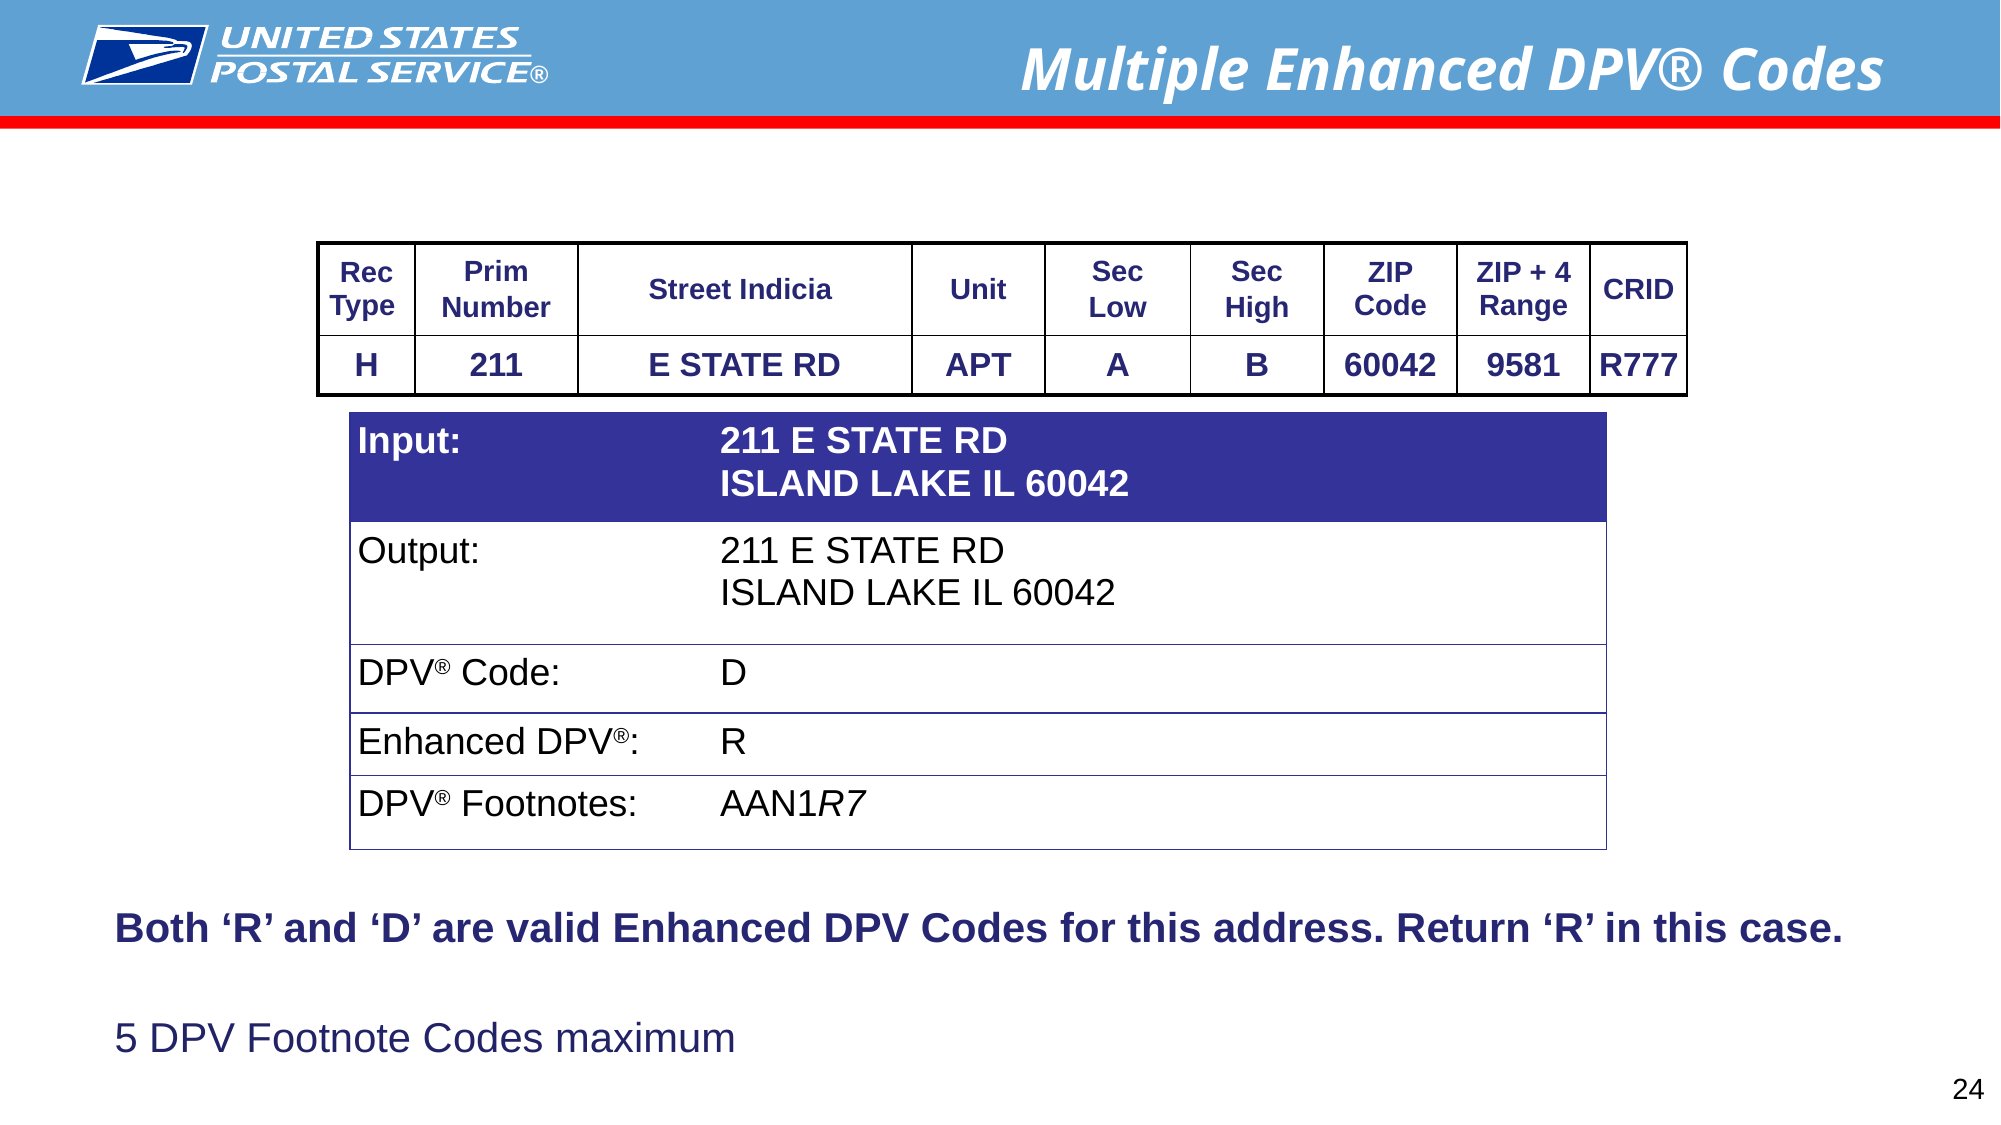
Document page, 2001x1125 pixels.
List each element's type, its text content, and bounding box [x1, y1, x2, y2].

table_cell 211 E STATE RD ISLAND LAKE IL 60042 [713, 522, 1606, 644]
table_cell B [1191, 336, 1323, 393]
table_cell DPV® Footnotes: [351, 776, 713, 849]
table_cell 60042 [1325, 336, 1456, 393]
table_cell R [713, 714, 1606, 775]
table_header Rec Type [320, 245, 414, 335]
table_header Unit [913, 245, 1044, 335]
table_cell E STATE RD [579, 336, 911, 393]
table_cell A [1046, 336, 1190, 393]
table_cell 211 [416, 336, 577, 393]
table_cell AAN1R7 [713, 776, 1606, 849]
table_cell DPV® Code: [351, 645, 713, 712]
table_cell Output: [351, 522, 713, 644]
table_header ZIP + 4 Range [1458, 245, 1589, 335]
table_cell D [713, 645, 1606, 712]
table_cell APT [913, 336, 1044, 393]
table_header CRID [1591, 245, 1686, 335]
text_box Both ‘R’ and ‘D’ are valid Enhanced DPV Codes for this address. Return ‘R’ in this case. 5 DPV Footnote Codes maximum [98, 891, 1902, 1070]
slide_number 24 [1616, 1062, 2000, 1125]
table_cell R777 [1591, 336, 1686, 393]
text_box Multiple Enhanced DPV® Codes [474, 24, 1900, 113]
table_header Prim Number [416, 245, 577, 335]
table_cell Enhanced DPV®: [351, 714, 713, 775]
table_header ZIP Code [1325, 245, 1456, 335]
table_cell H [320, 336, 414, 393]
table_header Input: [351, 413, 713, 521]
table_header 211 E STATE RD ISLAND LAKE IL 60042 [713, 413, 1606, 521]
table_header Sec Low [1046, 245, 1190, 335]
table_header Street Indicia [579, 245, 911, 335]
table_header Sec High [1191, 245, 1323, 335]
table_cell 9581 [1458, 336, 1589, 393]
